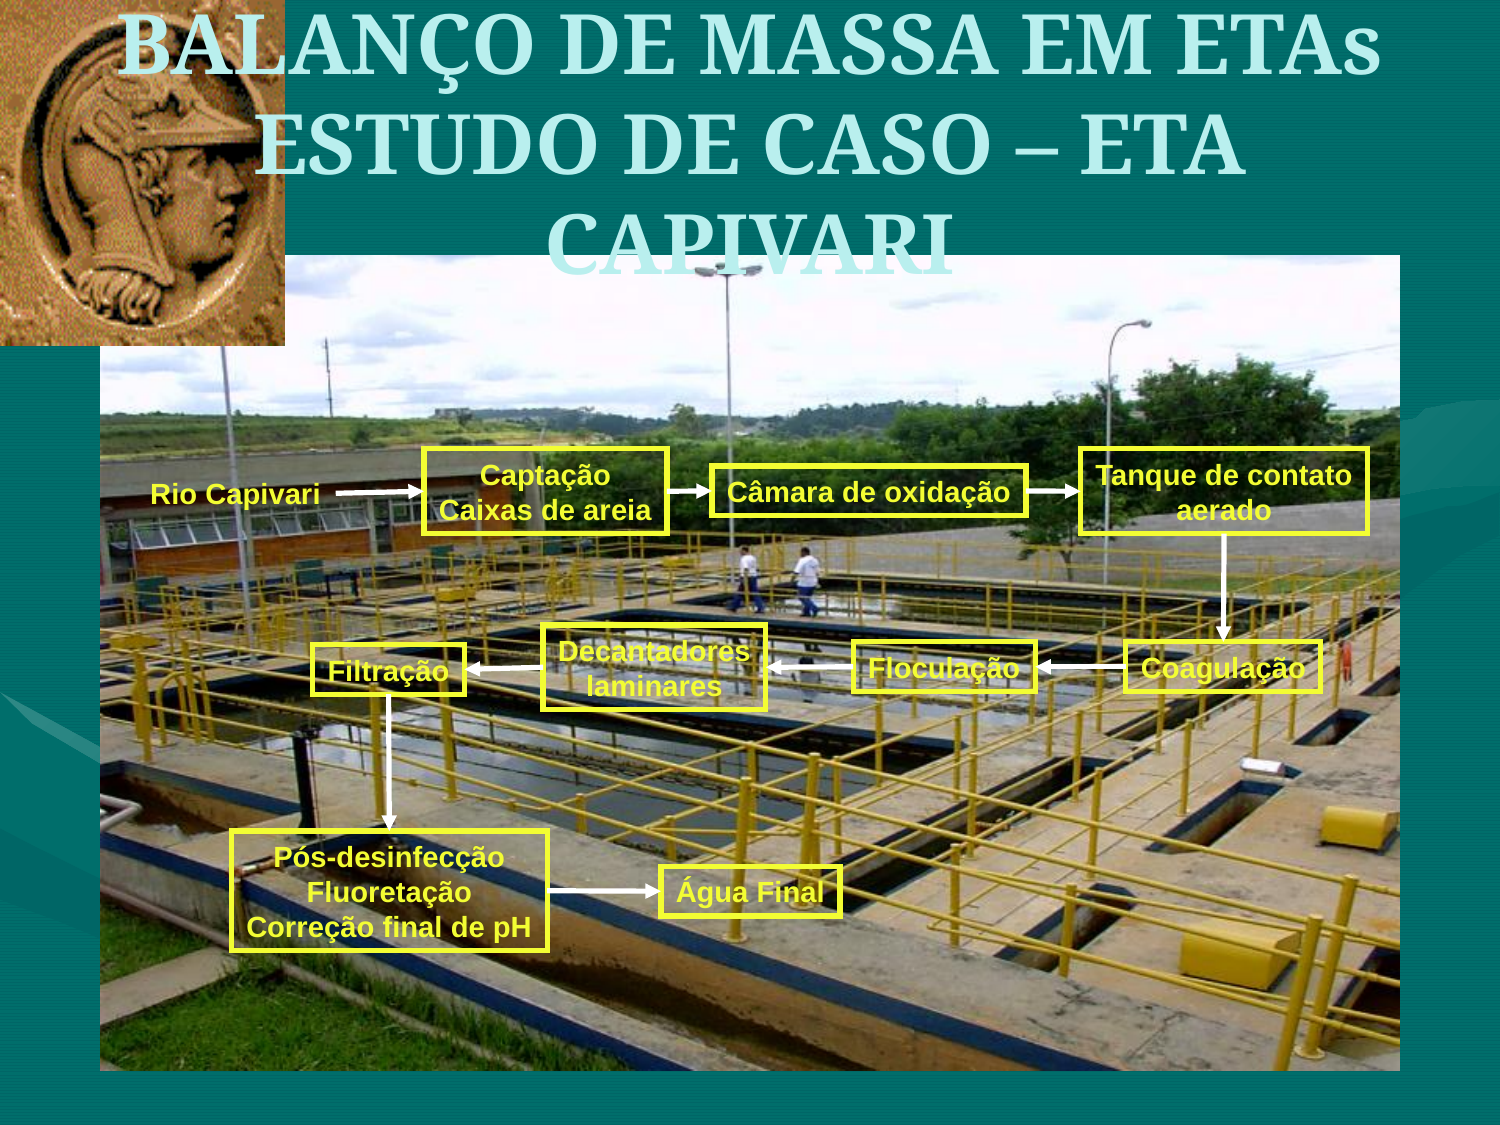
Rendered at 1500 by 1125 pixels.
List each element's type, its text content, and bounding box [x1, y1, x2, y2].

title BALANÇO DE MASSA EM ETAs ESTUDO DE CASO – ETA CAPIVARI [288, 50, 1471, 232]
picture [0, 0, 1400, 1071]
